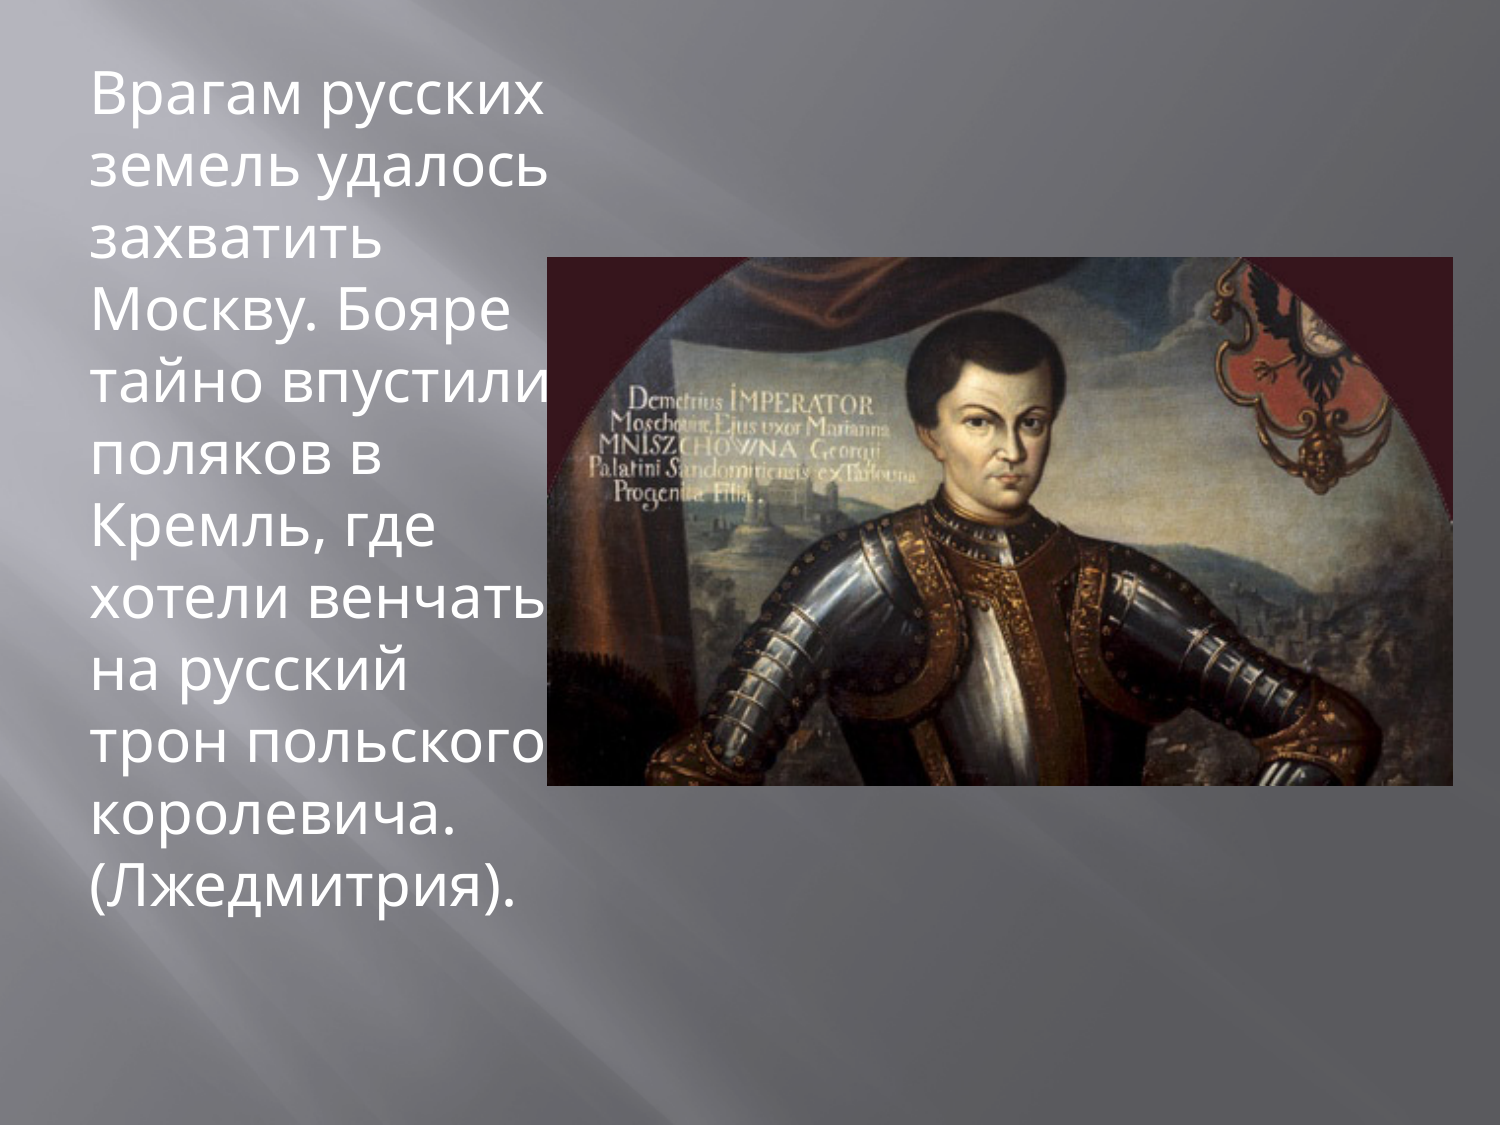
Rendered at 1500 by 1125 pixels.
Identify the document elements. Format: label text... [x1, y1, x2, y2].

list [547, 257, 1453, 786]
list Врагам русских земель удалось захватить Москву. Бояре тайно впустили поляков в Кремль, где хотели венчать на русский трон польского королевича. (Лжедмитрия). [75, 46, 569, 1005]
